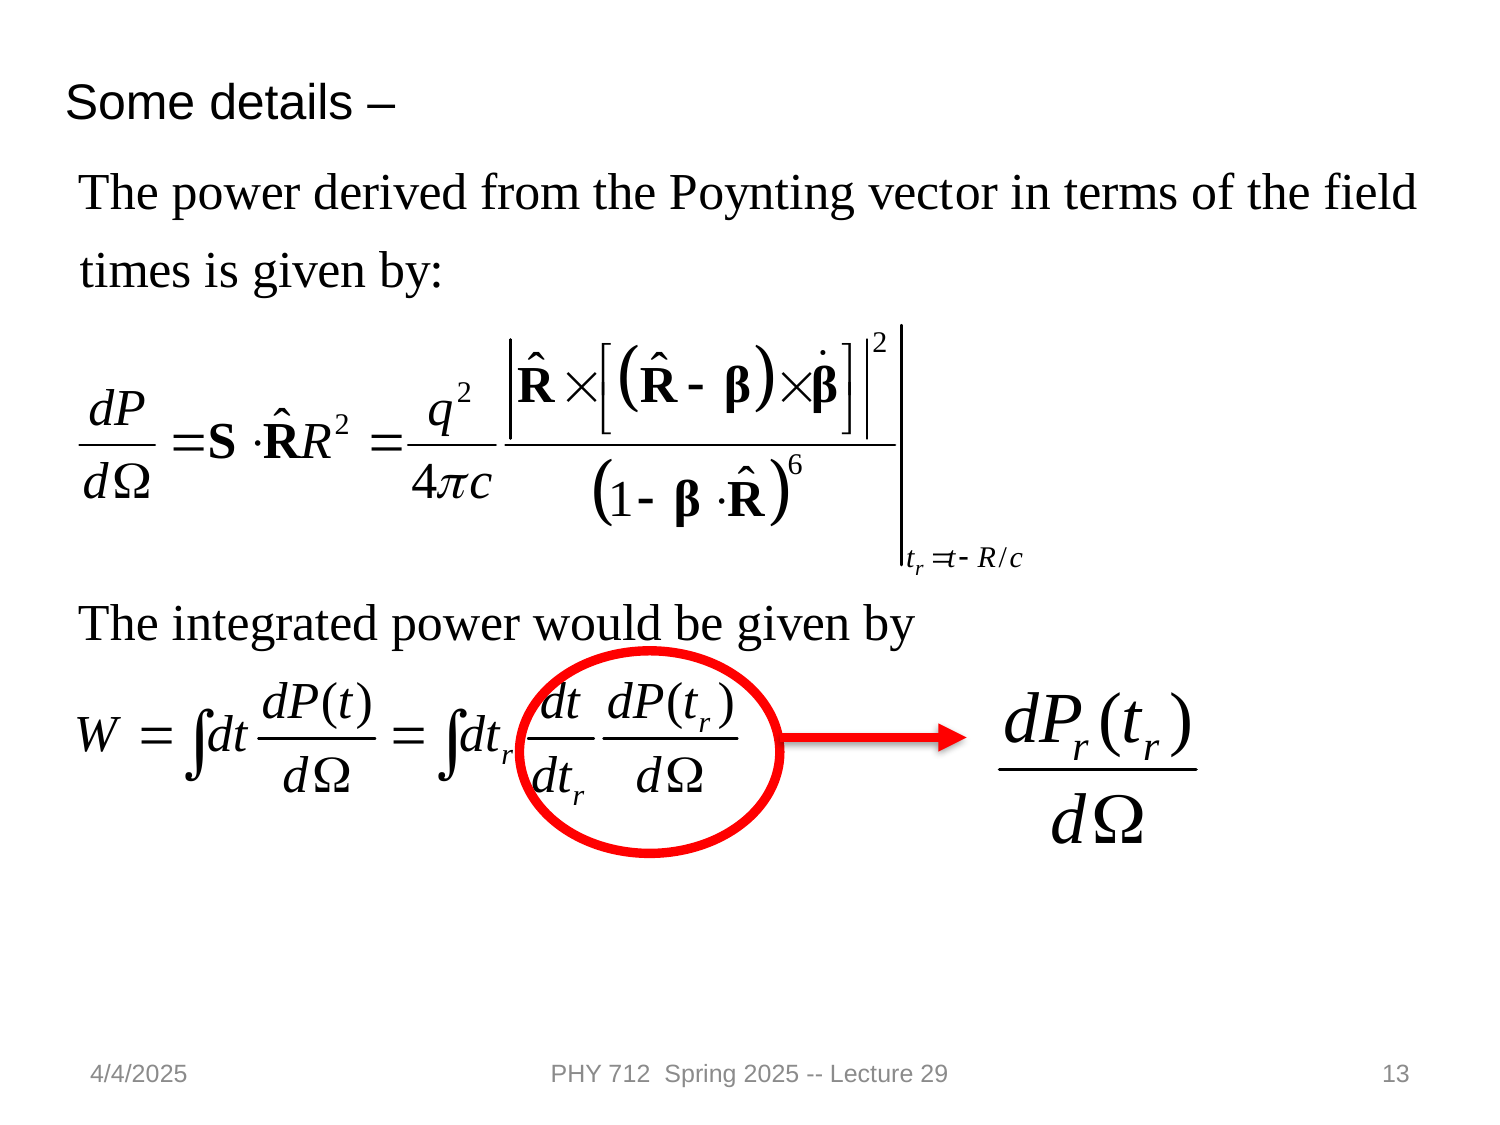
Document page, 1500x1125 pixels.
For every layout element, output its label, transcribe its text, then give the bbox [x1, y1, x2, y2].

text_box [987, 673, 1210, 860]
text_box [70, 163, 1430, 818]
footer PHY 712 Spring 2025 -- Lecture 29 [512, 1042, 988, 1103]
text_box Some details – [49, 62, 1475, 198]
slide_number 13 [1074, 1042, 1425, 1103]
text_box [555, 825, 744, 856]
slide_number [75, 1042, 425, 1103]
